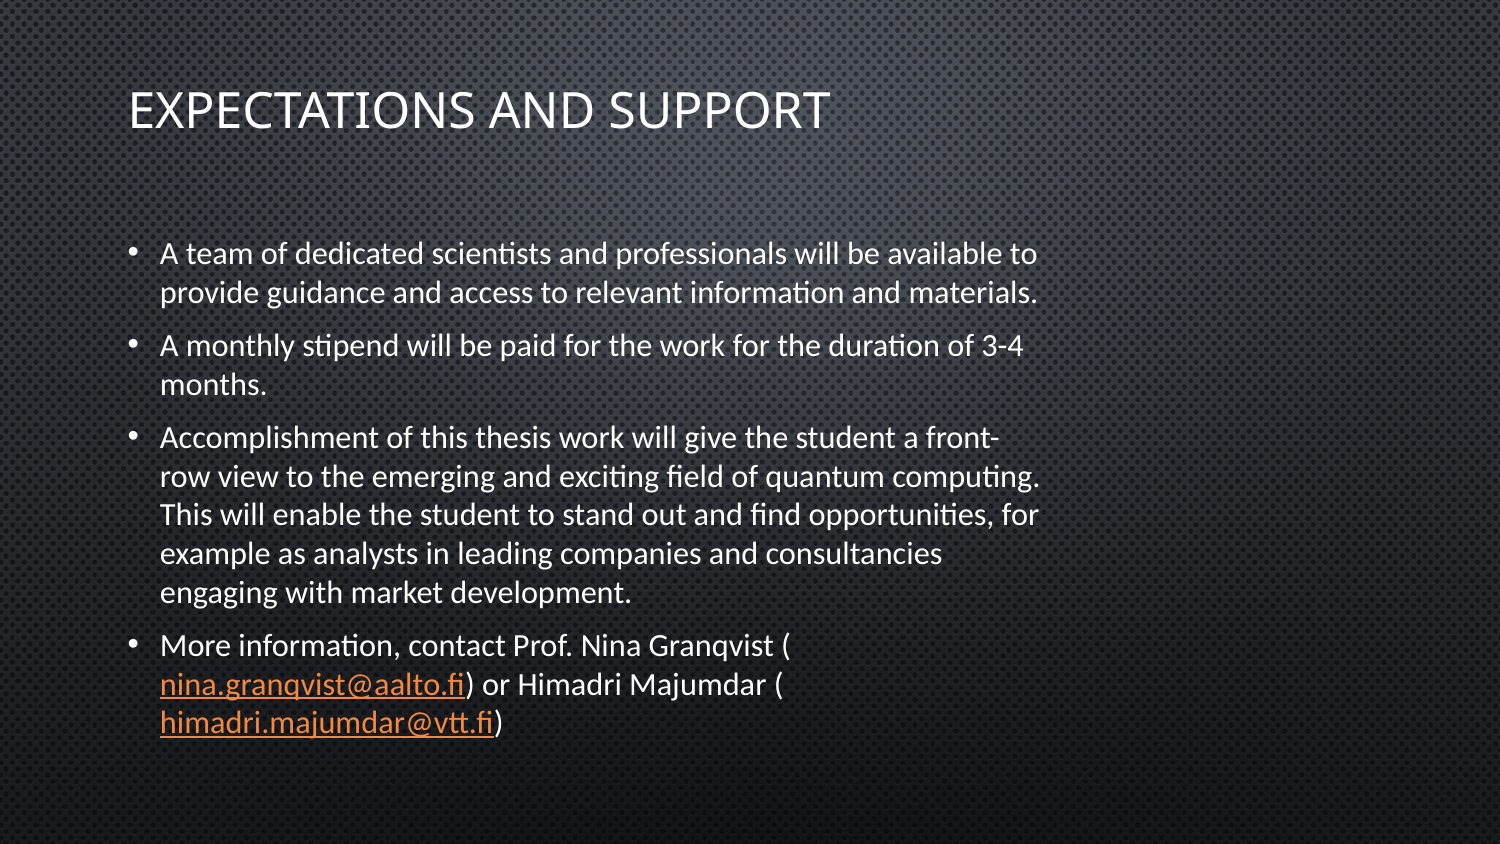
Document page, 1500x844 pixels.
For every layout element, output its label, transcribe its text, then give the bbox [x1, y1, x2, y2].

list A team of dedicated scientists and professionals will be available to provide guidance and access to relevant information and materials. A monthly stipend will be paid for the work for the duration of 3-4 months. Accomplishment of this thesis work will give the student a front-row view to the emerging and exciting field of quantum computing. This will enable the student to stand out and find opportunities, for example as analysts in leading companies and consultancies engaging with market development. More information, contact Prof. Nina Granqvist (nina.granqvist@aalto.fi) or Himadri Majumdar (himadri.majumdar@vtt.fi) [112, 225, 1064, 777]
title Expectations and support [112, 48, 1332, 170]
